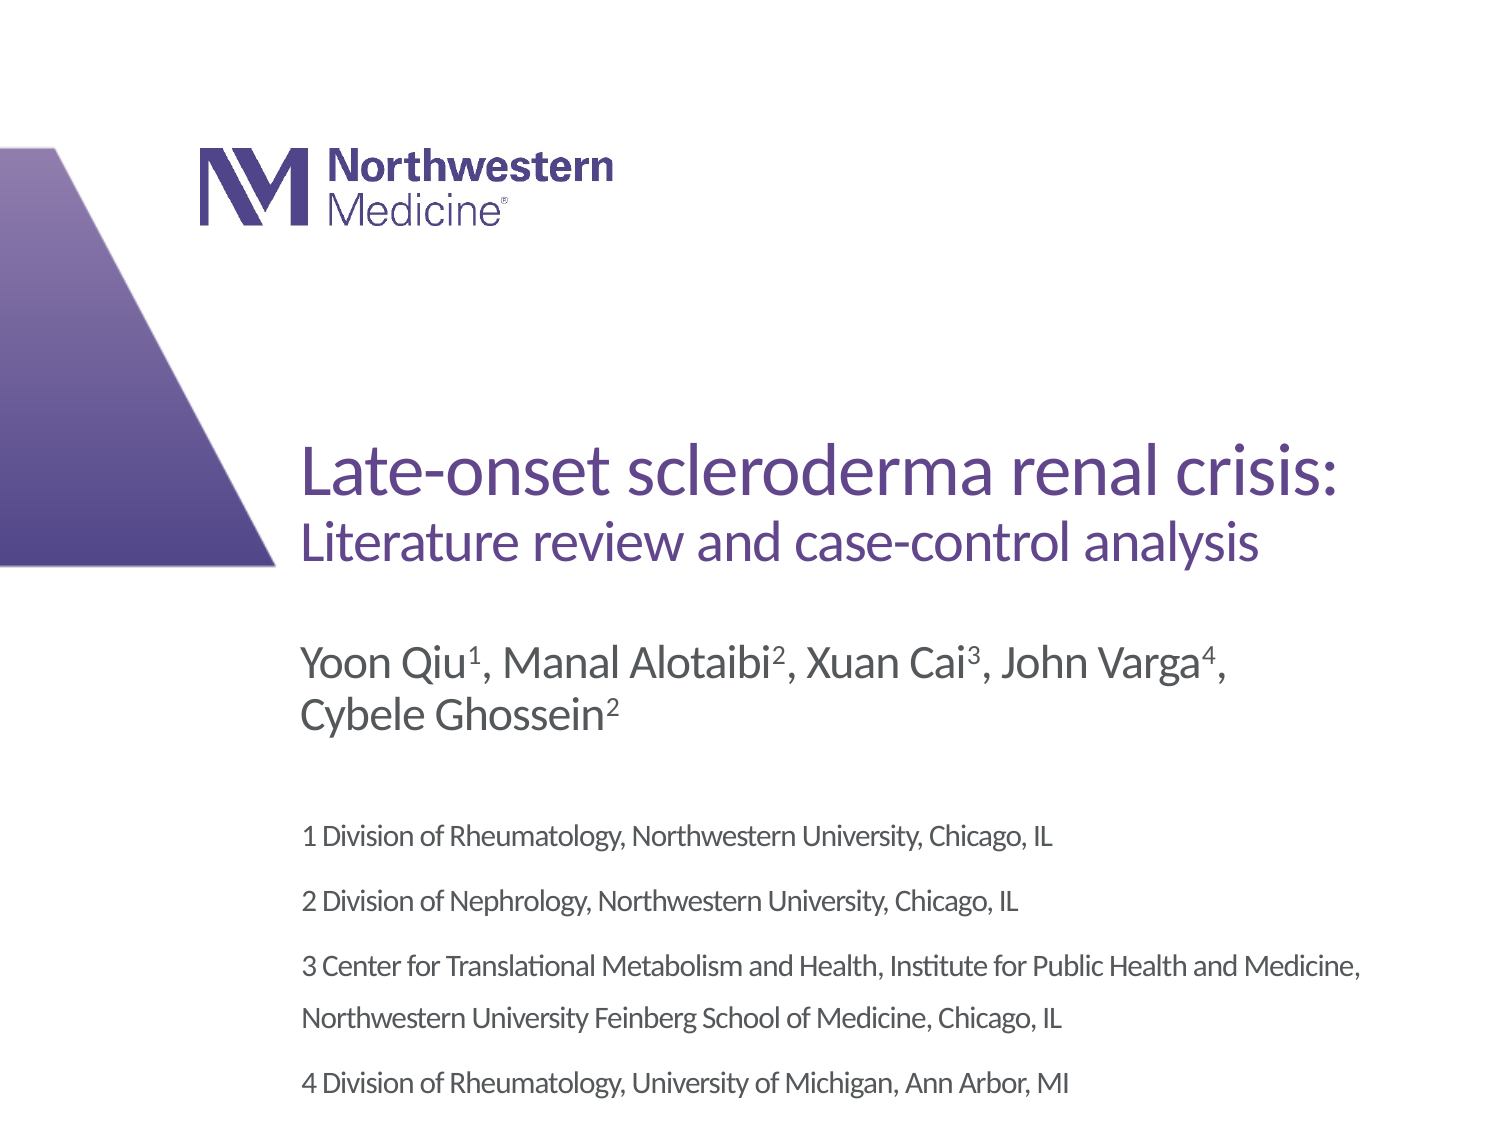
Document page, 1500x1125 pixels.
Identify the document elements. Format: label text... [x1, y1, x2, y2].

title Late-onset scleroderma renal crisis: Literature review and case-control analysis [300, 324, 1428, 575]
subtitle Yoon Qiu1, Manal Alotaibi2, Xuan Cai3, John Varga4, Cybele Ghossein2 [300, 637, 1350, 750]
picture [200, 148, 613, 226]
text_box 1 Division of Rheumatology, Northwestern University, Chicago, IL 2 Division of Nephrology, Northwestern University, Chicago, IL 3 Center for Translational Metabolism and Health, Institute for Public Health and Medicine, Northwestern University Feinberg School of Medicine, Chicago, IL 4 Division of Rheumatology, University of Michigan, Ann Arbor, MI [301, 800, 1500, 1100]
